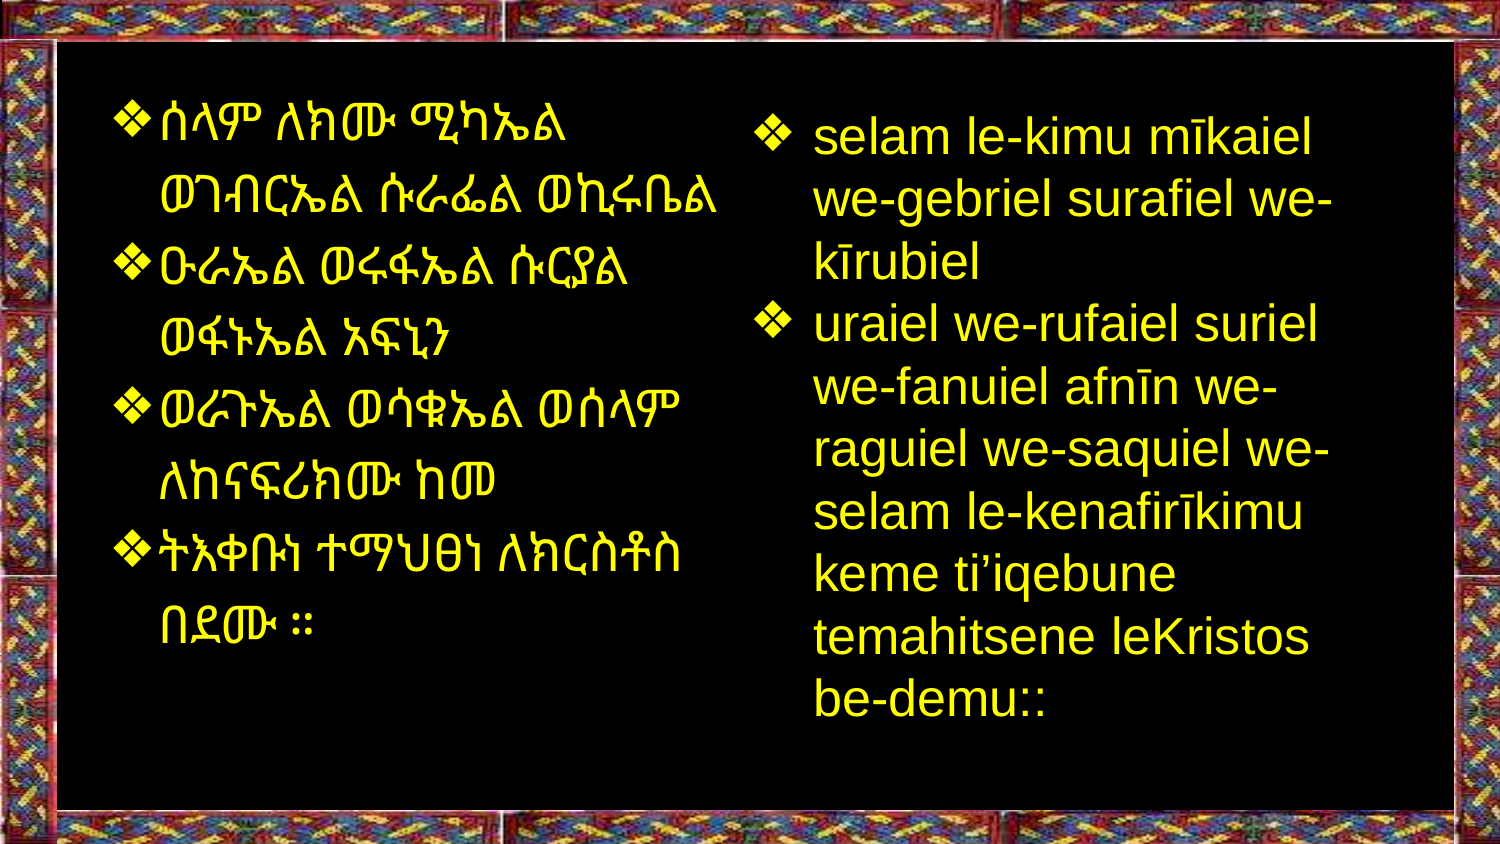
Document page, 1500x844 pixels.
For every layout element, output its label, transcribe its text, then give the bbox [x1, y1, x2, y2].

picture [0, 0, 1500, 844]
list ሰላም ለክሙ ሚካኤል ወገብርኤል ሱራፌል ወኪሩቤል ዑራኤል ወሩፋኤል ሱርያል ወፋኑኤል አፍኒን ወራጉኤል ወሳቁኤል ወሰላም ለከናፍሪክሙ ከመ ትእቀቡነ ተማህፀነ ለክርስቶስ በደሙ ። [86, 64, 749, 689]
list selam le-kimu mīkaiel we-gebriel surafiel we-kīrubiel uraiel we-rufaiel suriel we-fanuiel afnīn we-raguiel we-saquiel we-selam le-kenafirīkimu keme ti’iqebune temahitsene leKristos be-demu:: [723, 87, 1407, 691]
